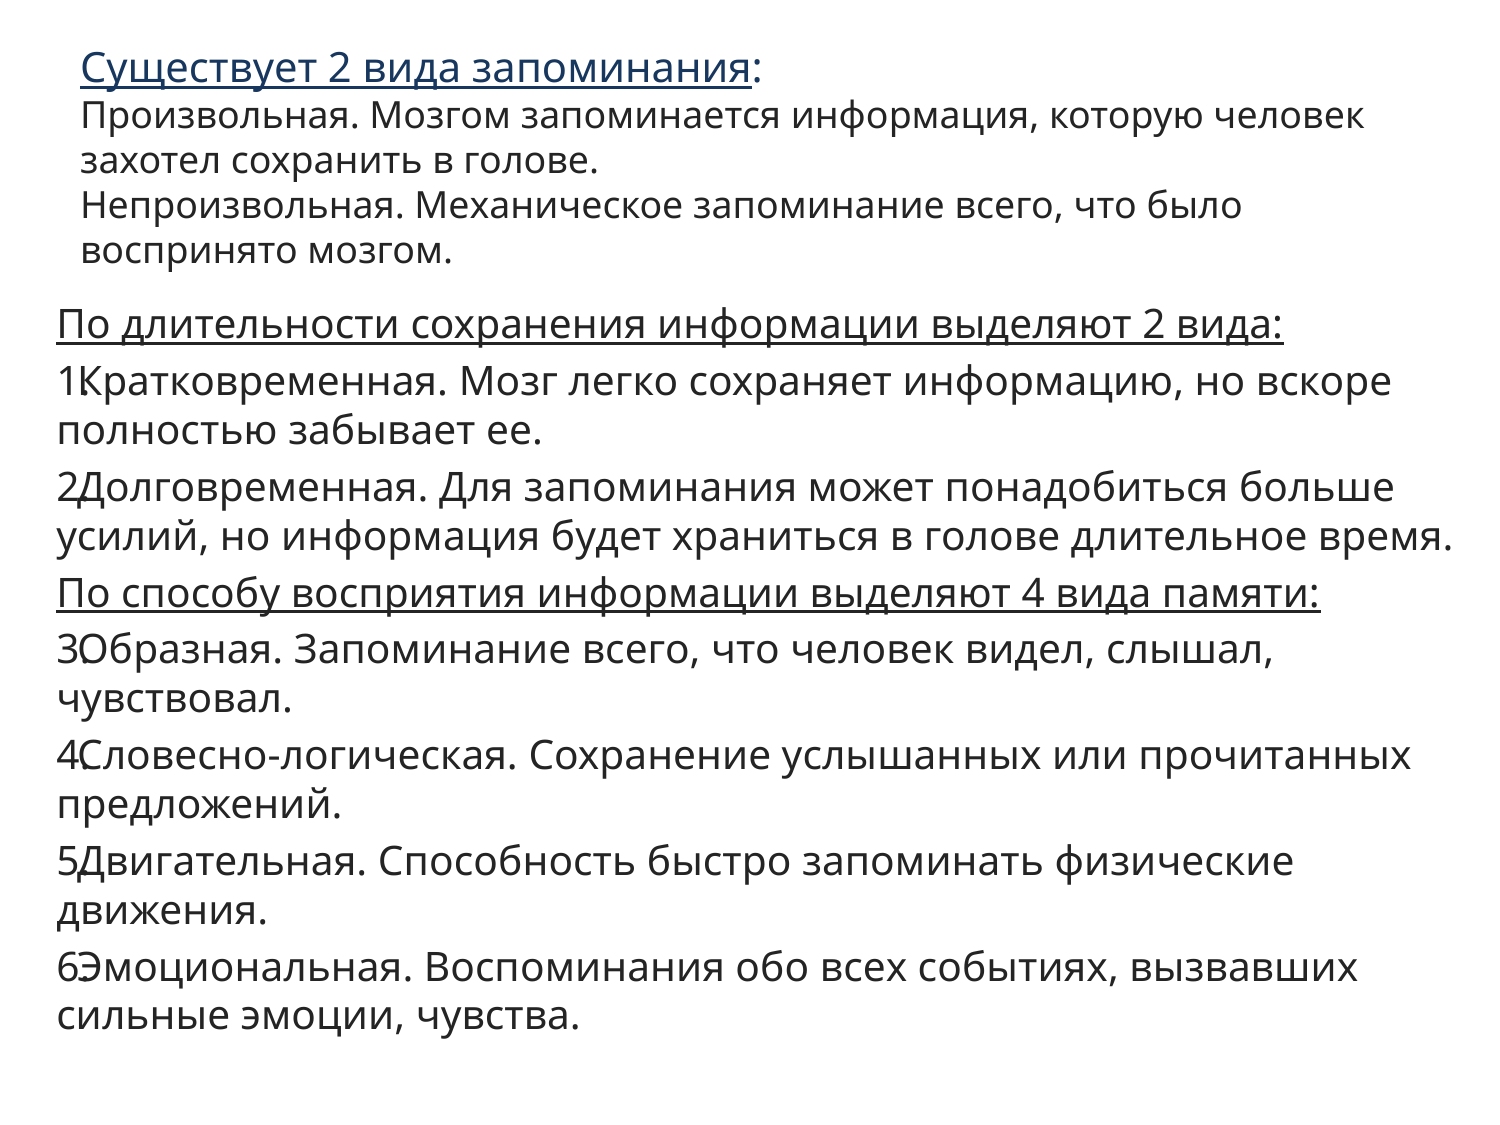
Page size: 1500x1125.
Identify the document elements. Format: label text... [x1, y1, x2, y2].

subtitle По длительности сохранения информации выделяют 2 вида: Кратковременная. Мозг легко сохраняет информацию, но вскоре полностью забывает ее. Долговременная. Для запоминания может понадобиться больше усилий, но информация будет храниться в голове длительное время. По способу восприятия информации выделяют 4 вида памяти: Образная. Запоминание всего, что человек видел, слышал, чувствовал. Словесно-логическая. Сохранение услышанных или прочитанных предложений. Двигательная. Способность быстро запоминать физические движения. Эмоциональная. Воспоминания обо всех событиях, вызвавших сильные эмоции, чувства. [41, 290, 1500, 1059]
title Существует 2 вида запоминания: Произвольная. Мозгом запоминается информация, которую человек захотел сохранить в голове. Непроизвольная. Механическое запоминание всего, что было воспринято мозгом. [64, 30, 1388, 290]
